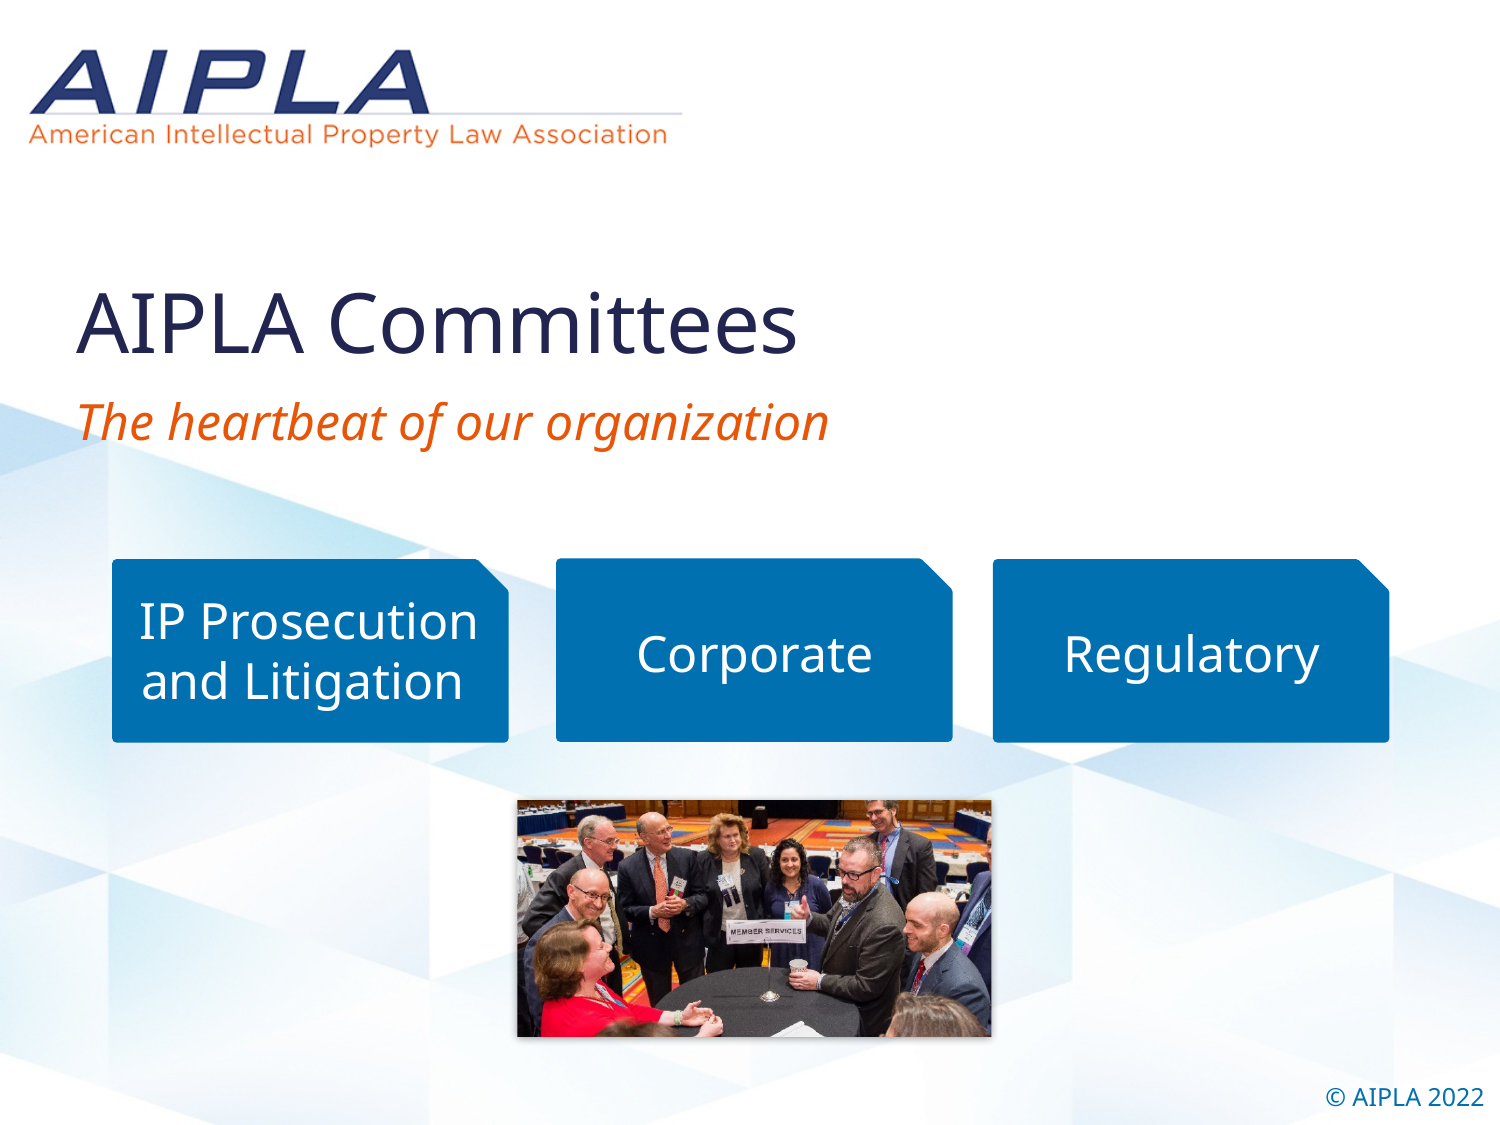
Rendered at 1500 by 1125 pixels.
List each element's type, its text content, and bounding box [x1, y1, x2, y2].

text_box Corporate [562, 614, 949, 690]
text_box Regulatory [998, 614, 1385, 690]
text_box The heartbeat of our organization [61, 382, 1112, 458]
picture [0, 0, 1500, 1125]
footer © AIPLA 2022 [1275, 1068, 1500, 1125]
text_box [112, 559, 509, 743]
text_box [556, 558, 953, 742]
text_box IP Prosecution and Litigation [114, 581, 505, 717]
title AIPLA Committees [61, 265, 1285, 386]
text_box [992, 559, 1390, 743]
